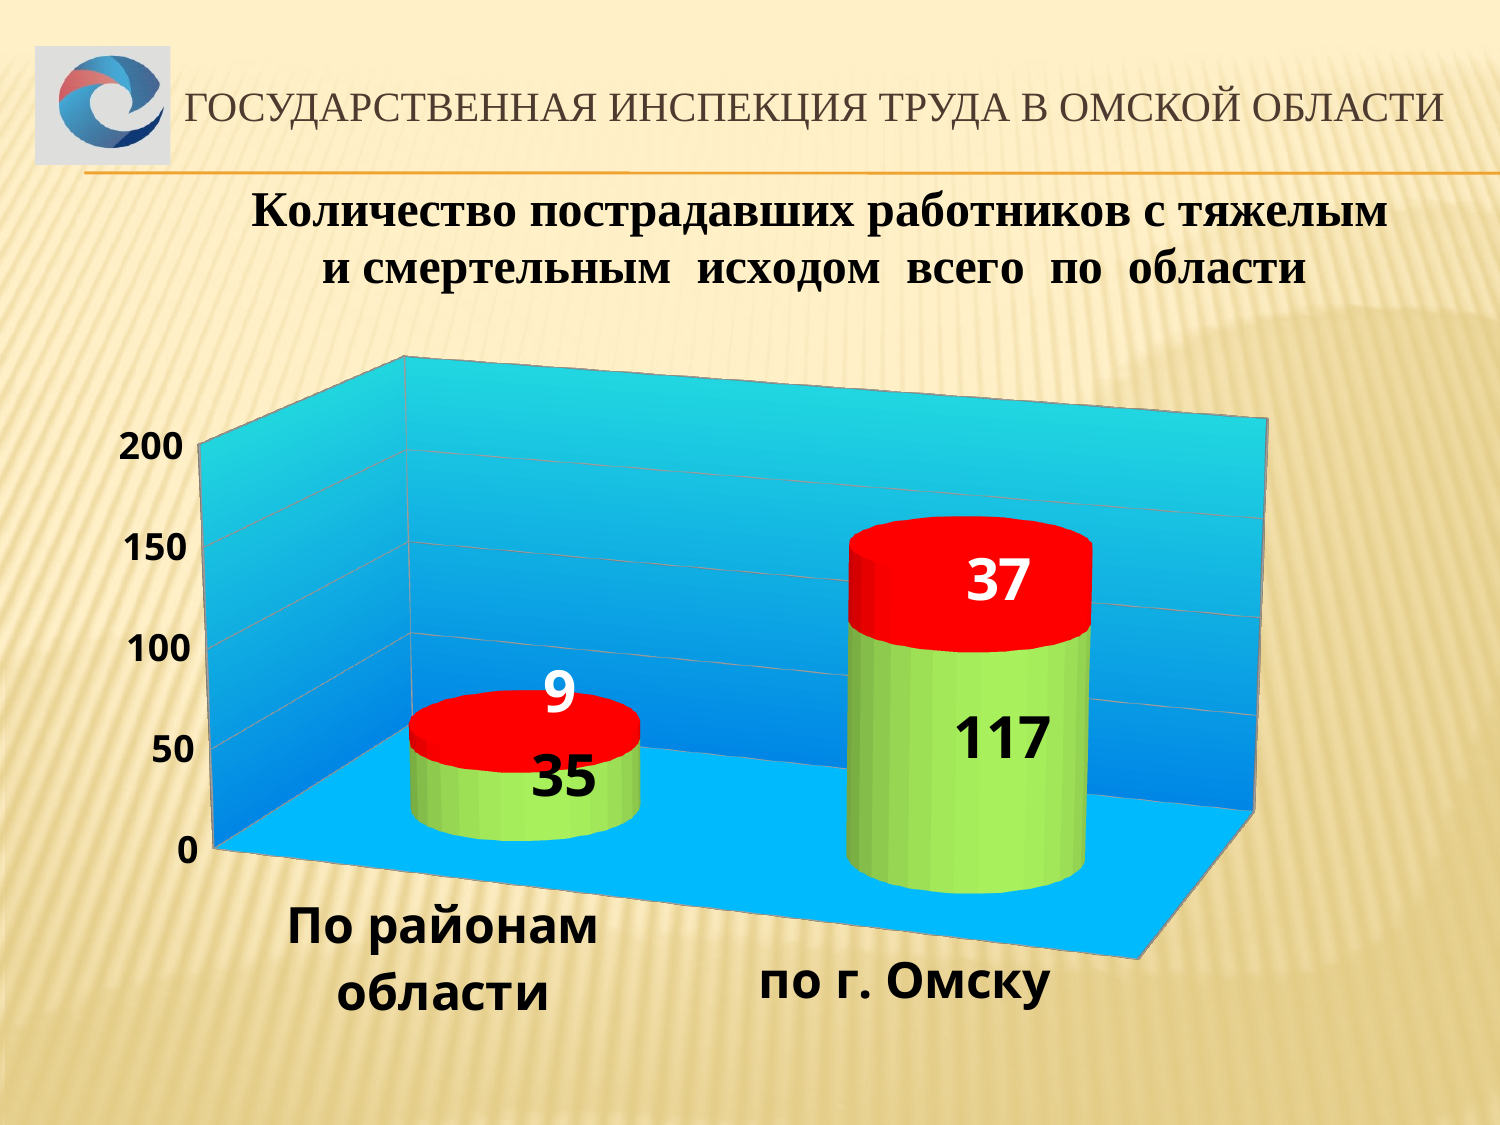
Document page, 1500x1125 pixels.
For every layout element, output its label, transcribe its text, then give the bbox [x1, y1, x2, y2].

title Государственная инспекция труда в Омской области [168, 45, 1465, 162]
chart [22, 164, 1483, 1125]
picture [34, 46, 171, 164]
